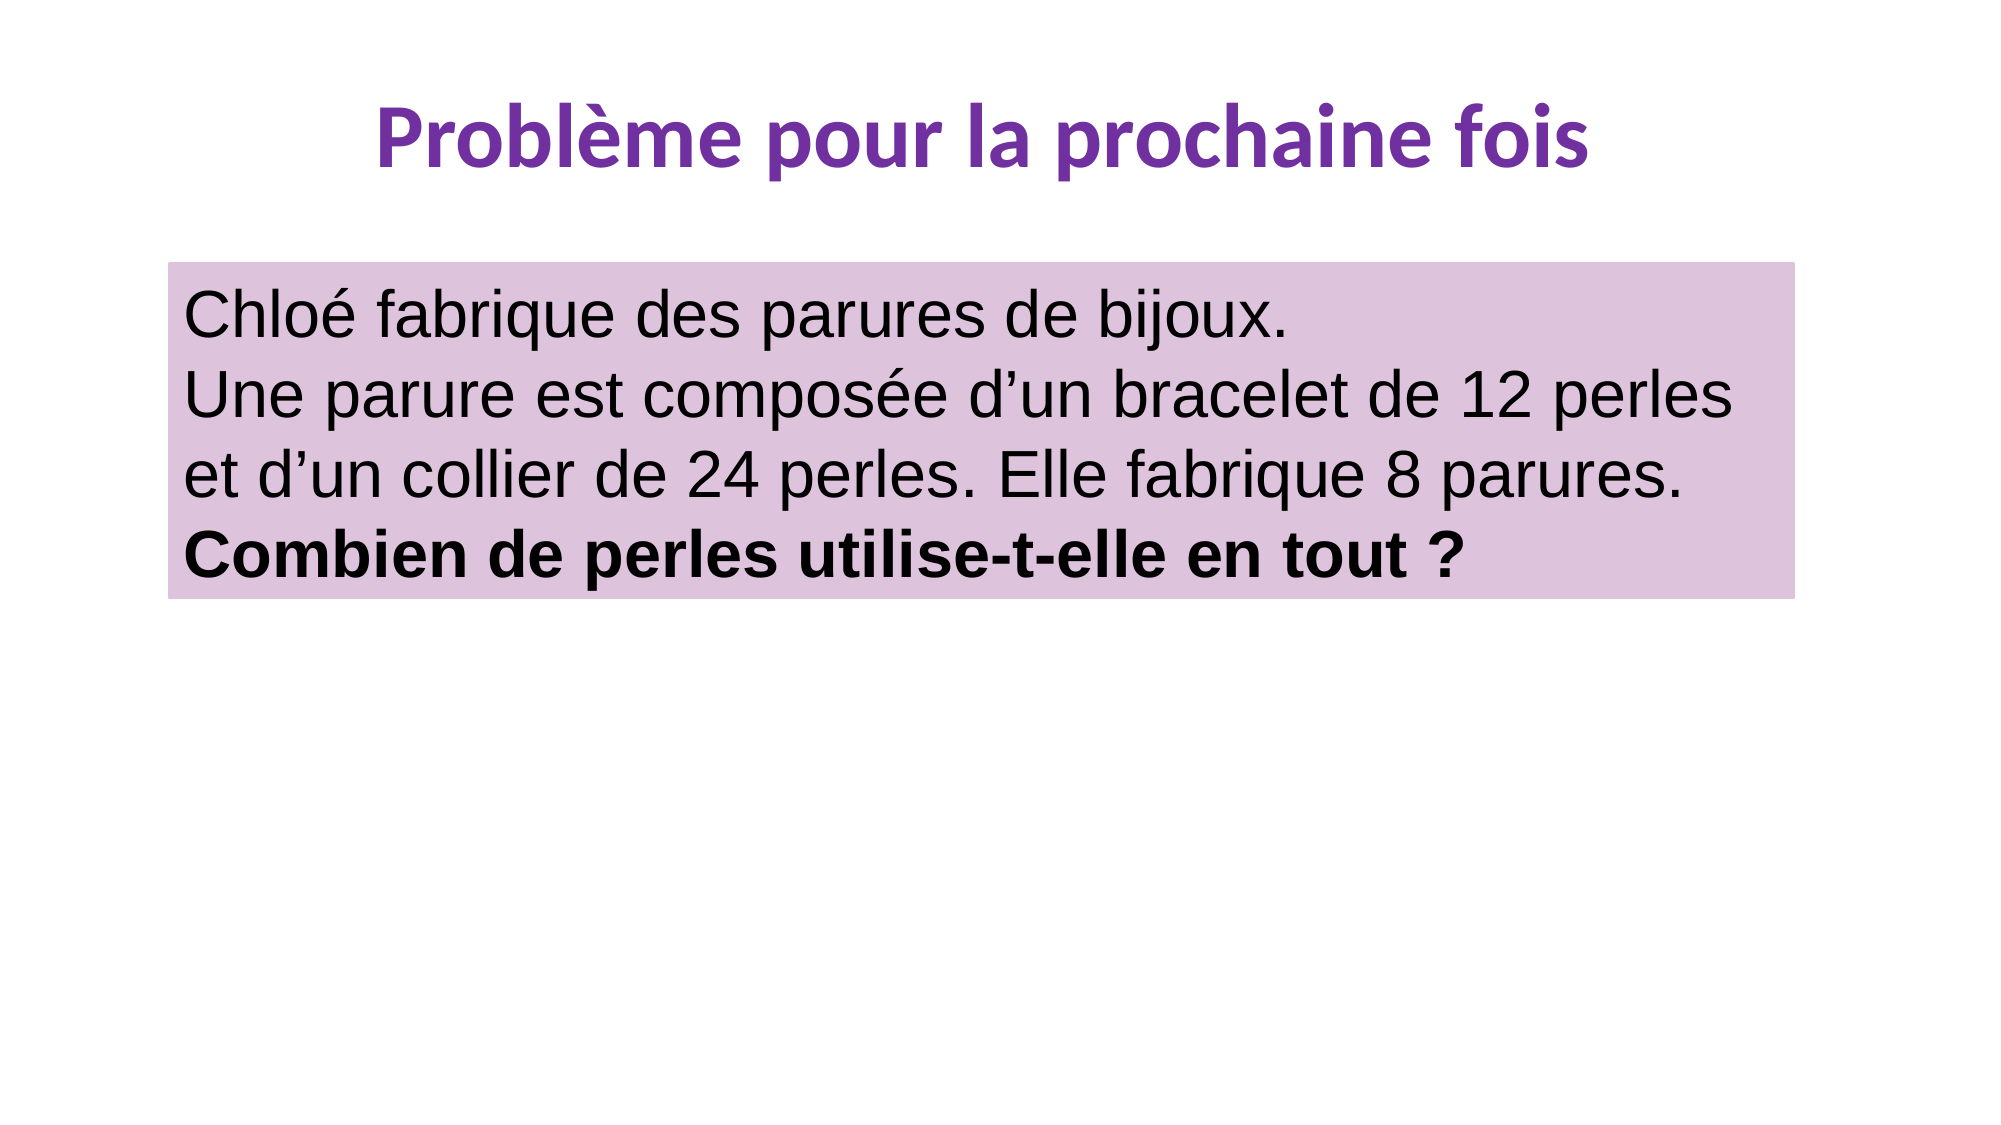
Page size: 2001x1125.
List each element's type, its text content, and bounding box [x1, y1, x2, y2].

text_box Chloé fabrique des parures de bijoux. Une parure est composée d’un bracelet de 12 perles et d’un collier de 24 perles. Elle fabrique 8 parures. Combien de perles utilise-t-elle en tout ? [168, 263, 1794, 599]
title Problème pour la prochaine fois [173, 28, 1794, 247]
